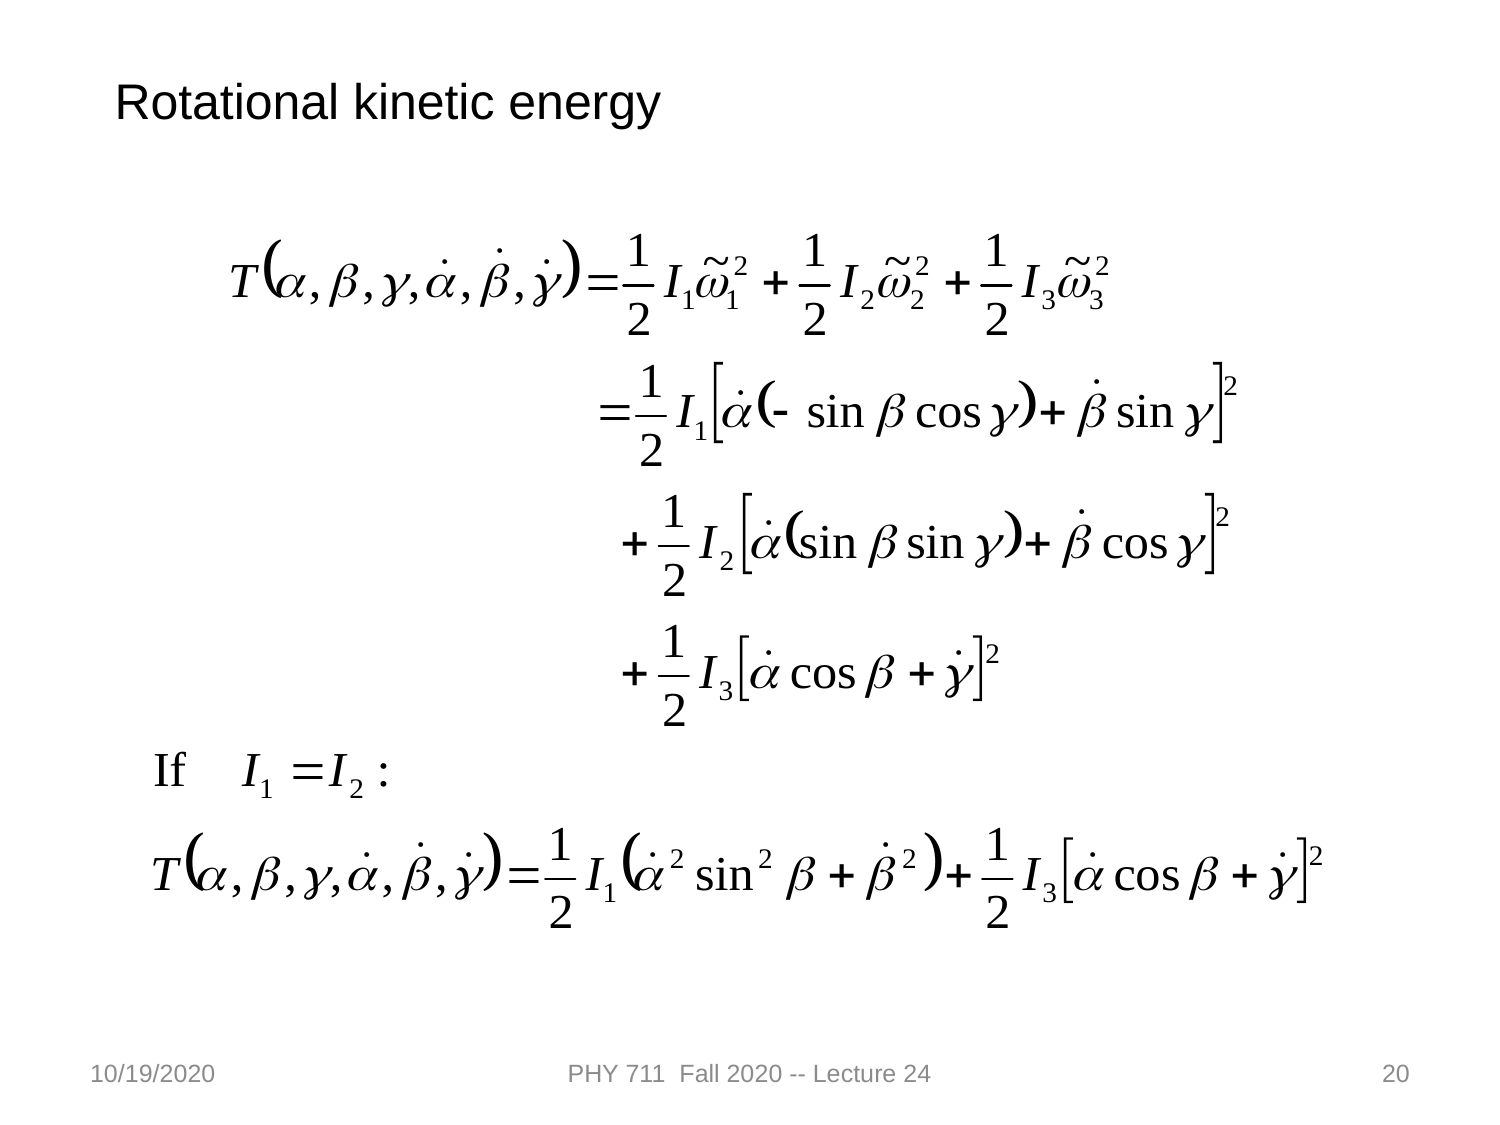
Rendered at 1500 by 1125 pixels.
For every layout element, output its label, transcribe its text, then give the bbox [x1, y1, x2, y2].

slide_number 20 [1074, 1042, 1425, 1103]
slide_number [75, 1042, 425, 1103]
footer PHY 711 Fall 2020 -- Lecture 24 [512, 1042, 988, 1103]
text_box Rotational kinetic energy [99, 62, 1363, 138]
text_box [145, 737, 1332, 941]
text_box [223, 218, 1251, 735]
